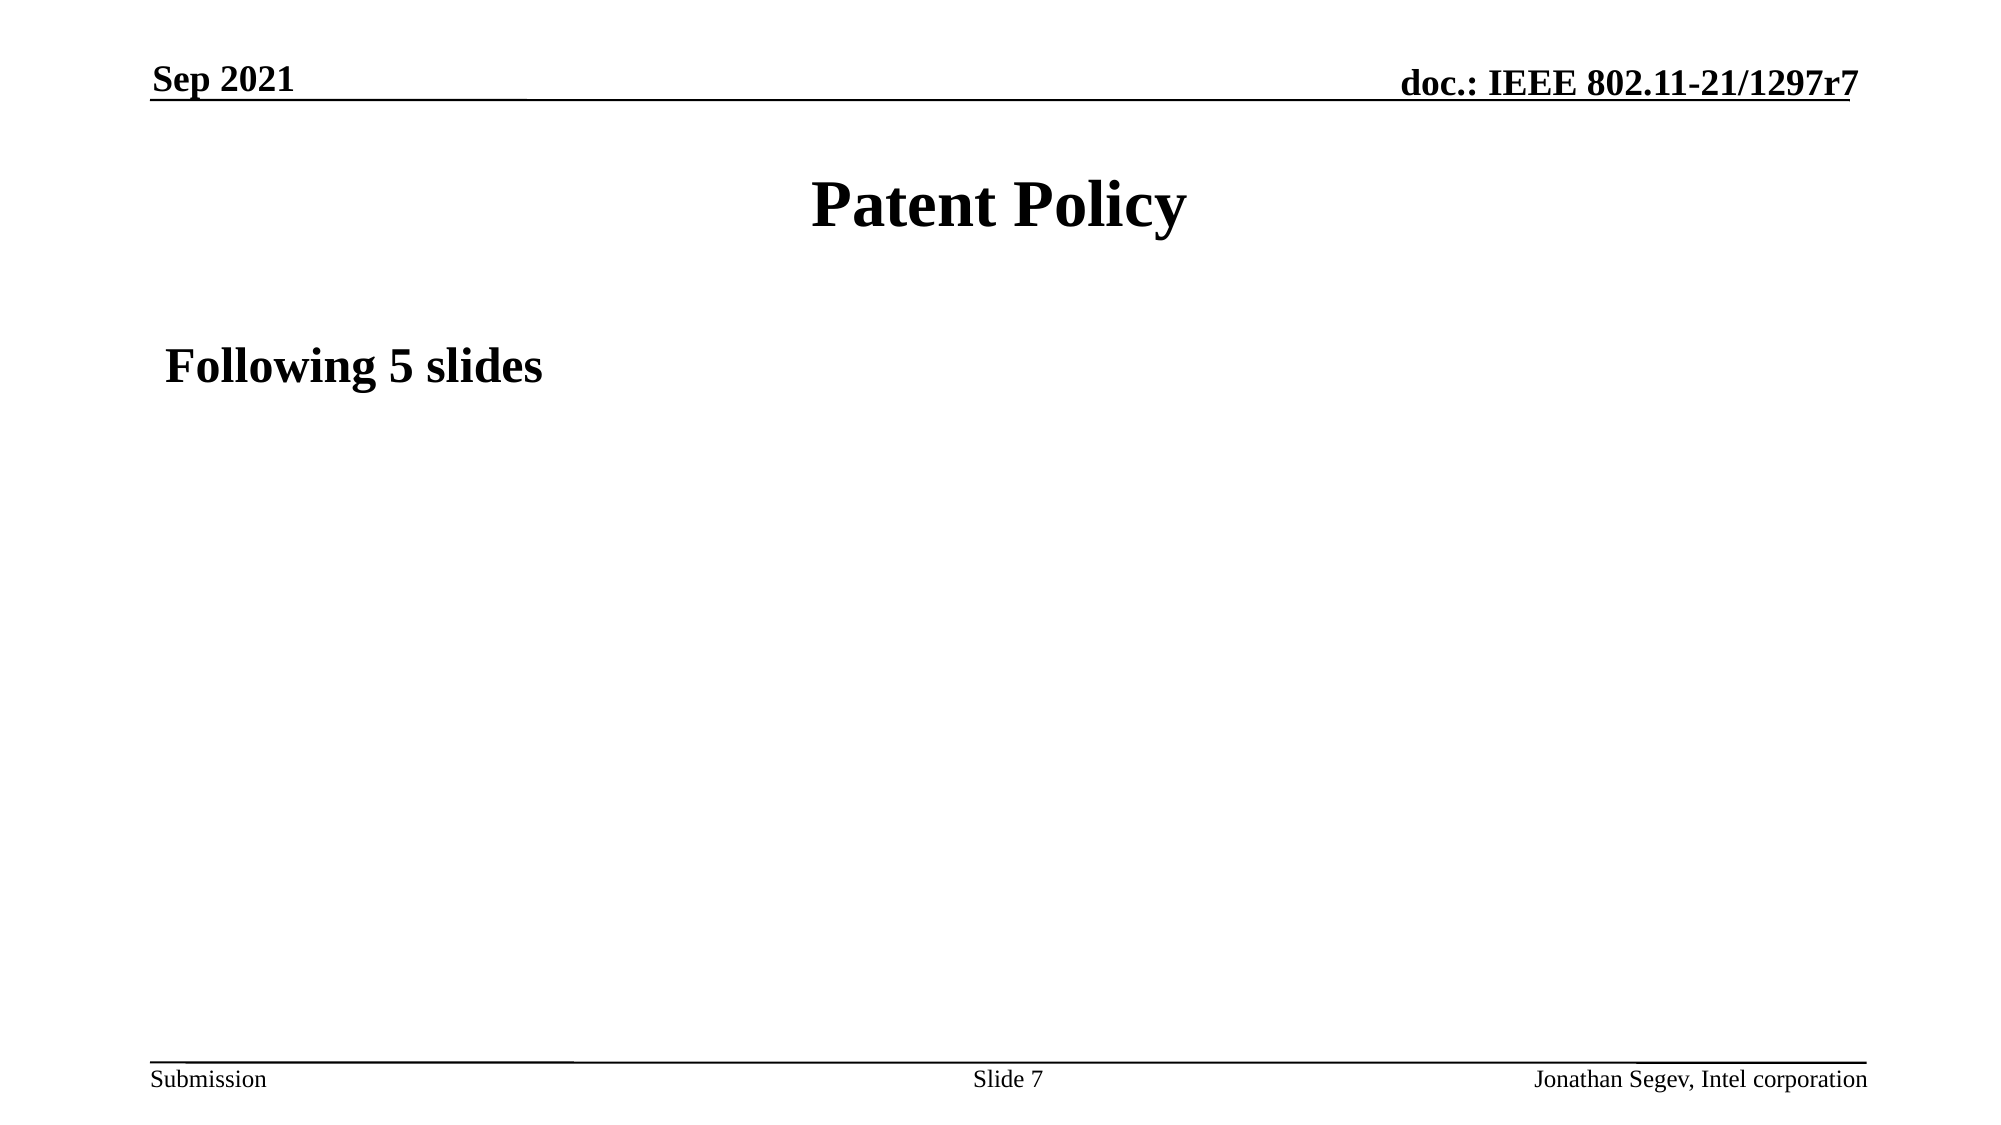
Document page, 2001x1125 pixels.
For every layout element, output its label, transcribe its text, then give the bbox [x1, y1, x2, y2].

slide_number Slide 7 [950, 1061, 1067, 1123]
footer Jonathan Segev, Intel corporation [1171, 1061, 1869, 1093]
list Following 5 slides [149, 324, 1850, 1000]
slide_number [152, 54, 563, 100]
title Patent Policy [149, 112, 1850, 288]
